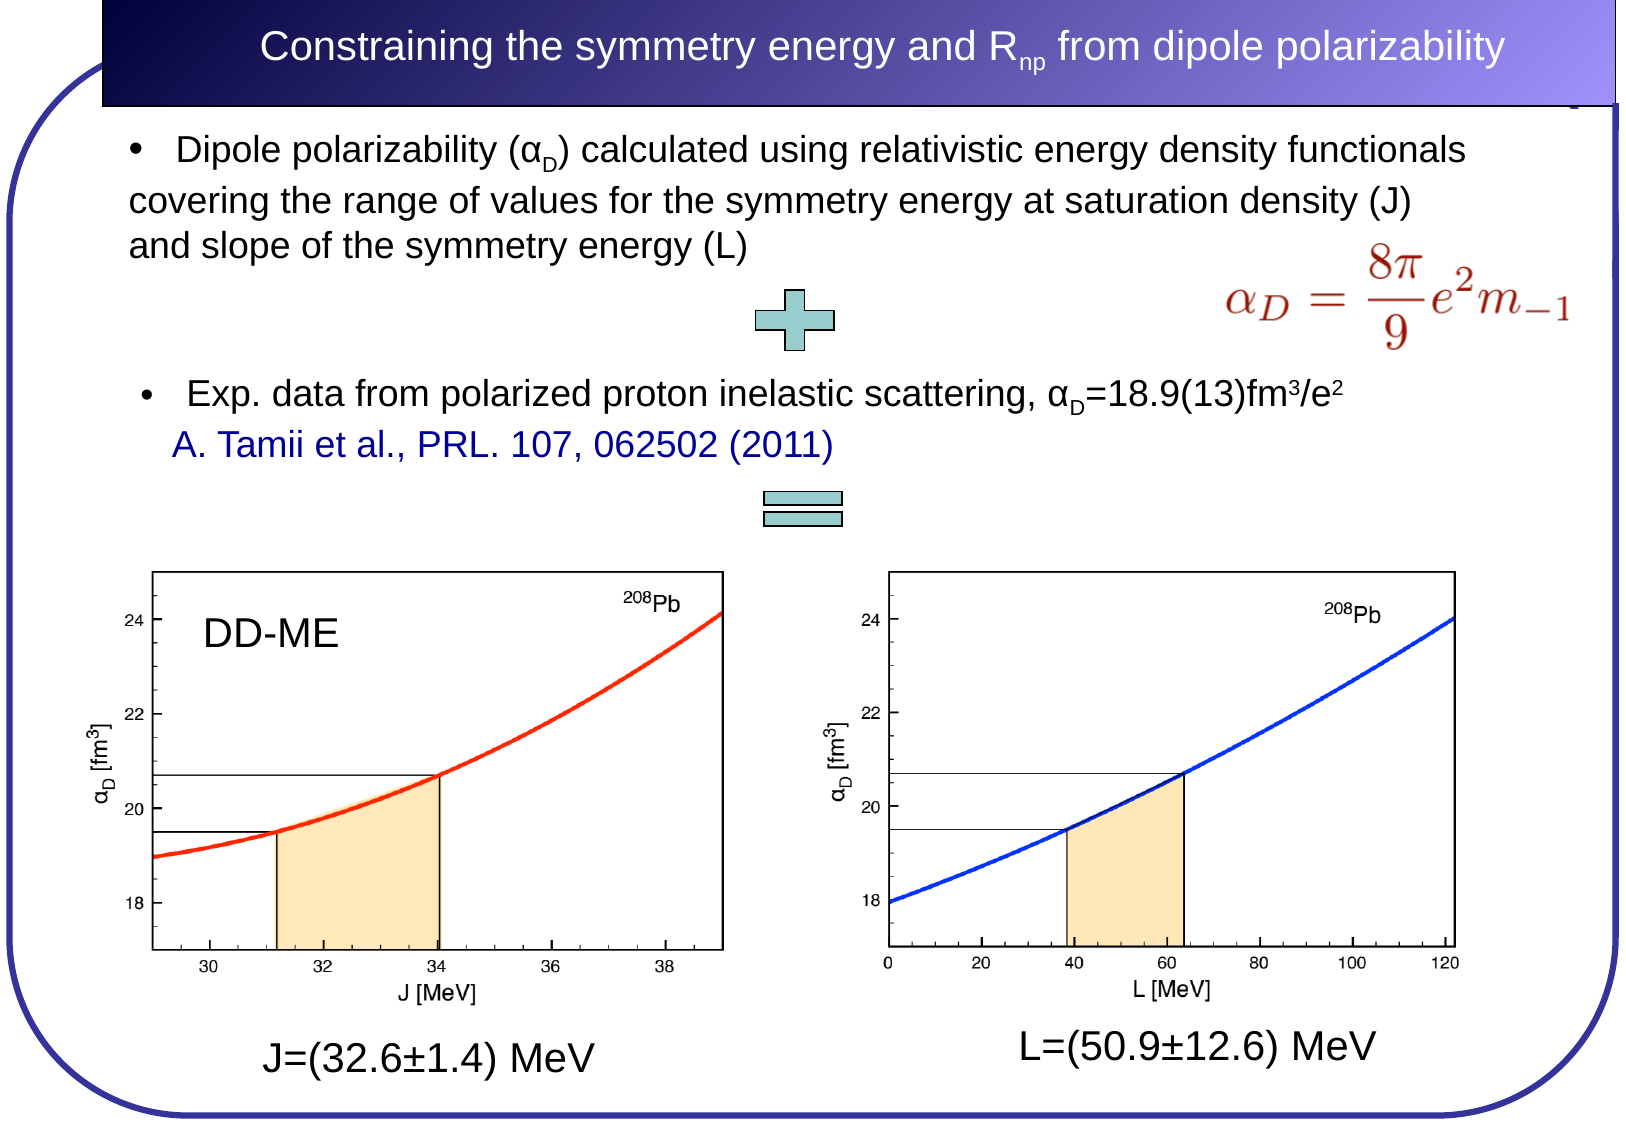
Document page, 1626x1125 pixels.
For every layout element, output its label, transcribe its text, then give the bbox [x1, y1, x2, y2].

text_box J=(32.6±1.4) MeV [247, 1035, 611, 1088]
text_box Dipole polarizability (αD) calculated using relativistic energy density functionals covering the range of values for the symmetry energy at saturation density (J) and slope of the symmetry energy (L) [113, 113, 1482, 274]
text_box Exp. data from polarized proton inelastic scattering, αD=18.9(13)fm3/e2 A. Tamii et al., PRL. 107, 062502 (2011) [125, 361, 1359, 473]
text_box L=(50.9±12.6) MeV [1003, 1030, 1392, 1077]
text_box [764, 491, 843, 506]
text_box [755, 289, 834, 351]
text_box Constraining the symmetry energy and Rnp from dipole polarizability [244, 10, 1521, 83]
picture [812, 562, 1463, 1022]
text_box [764, 512, 843, 527]
picture [1225, 243, 1569, 350]
picture [74, 562, 731, 1026]
